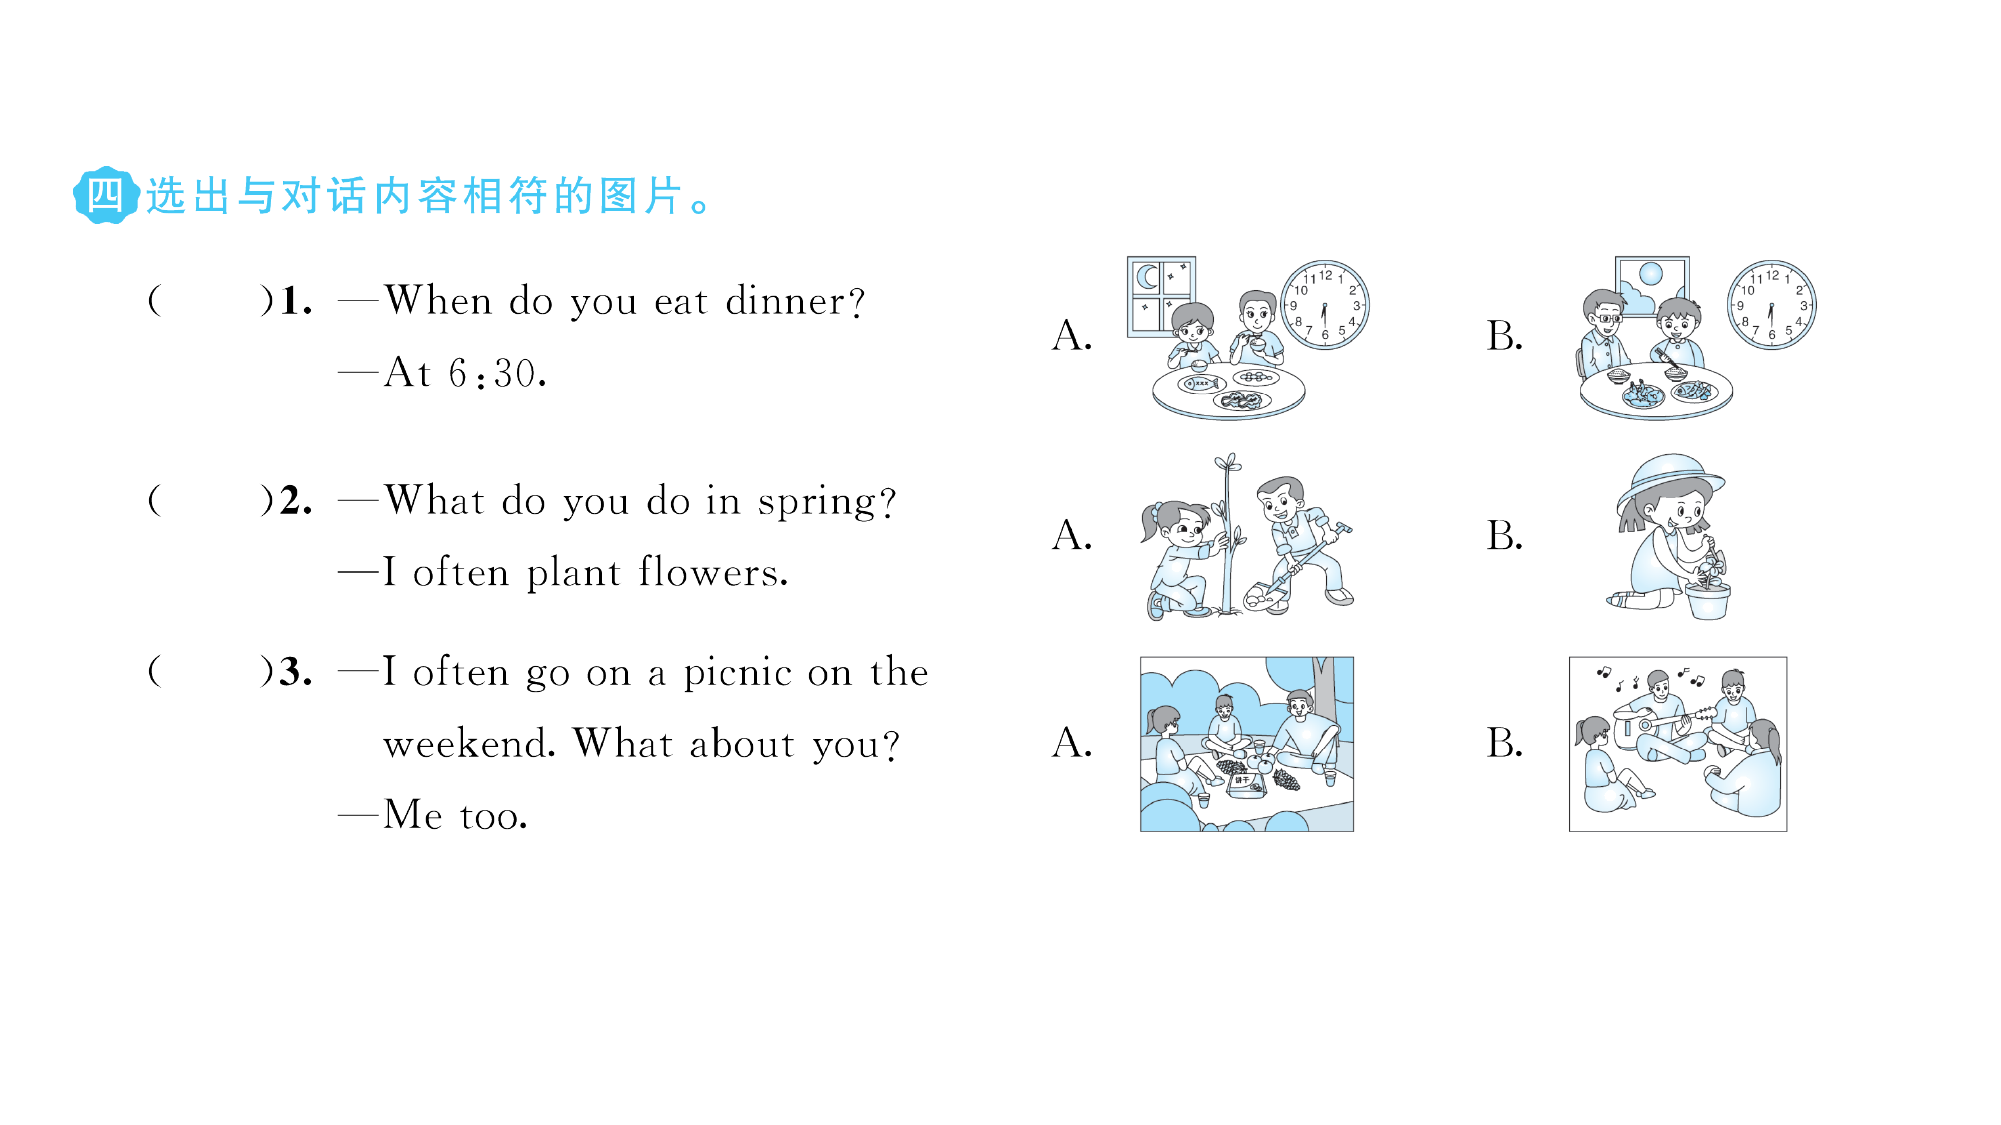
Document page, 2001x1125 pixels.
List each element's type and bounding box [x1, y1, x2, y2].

picture [69, 151, 1960, 844]
